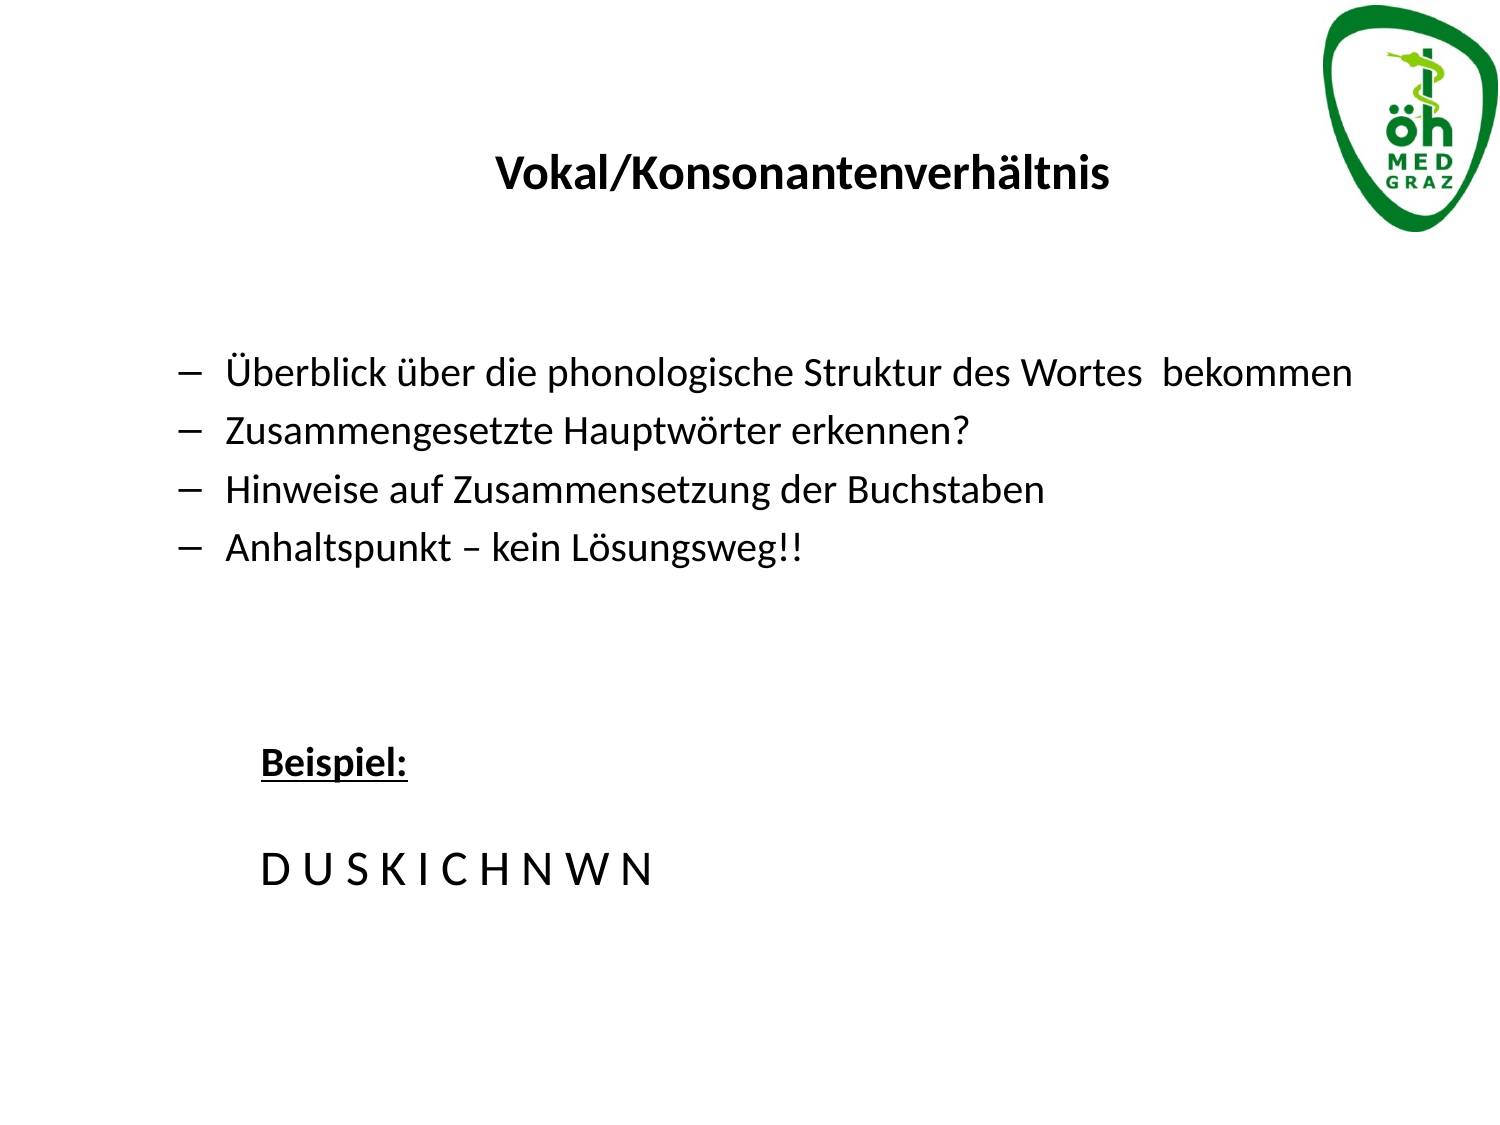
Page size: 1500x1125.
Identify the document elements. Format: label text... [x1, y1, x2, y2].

text_box Vokal/Konsonantenverhältnis [348, 132, 1258, 208]
picture [1323, 5, 1498, 232]
text_box Überblick über die phonologische Struktur des Wortes bekommen Zusammengesetzte Hauptwörter erkennen? Hinweise auf Zusammensetzung der Buchstaben Anhaltspunkt – kein Lösungsweg!! [88, 278, 1388, 1067]
text_box Beispiel: D U S K I C H N W N [171, 727, 922, 903]
